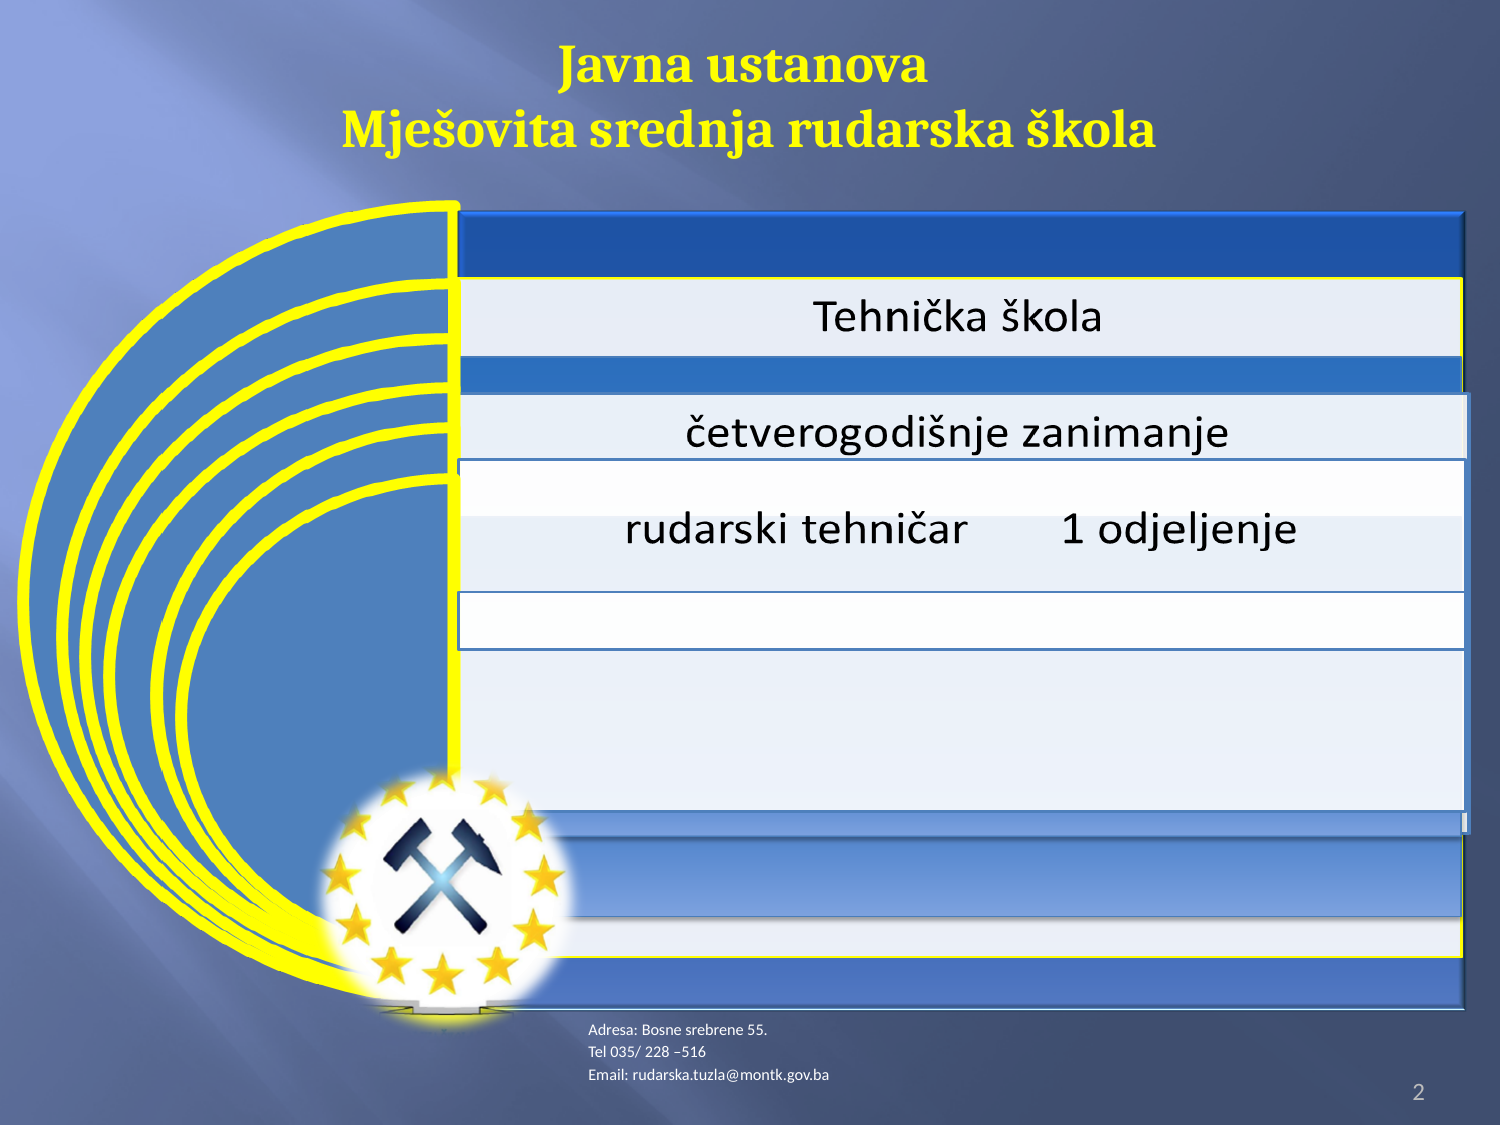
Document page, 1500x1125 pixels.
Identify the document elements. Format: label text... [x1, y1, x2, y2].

slide_number 2 [1299, 1052, 1425, 1113]
title Javna ustanova Mješovita srednja rudarska škola [75, 19, 1425, 182]
picture [305, 757, 589, 1042]
text_box Adresa: Bosne srebrene 55. Tel 035/ 228 –516 Email: rudarska.tuzla@montk.gov.ba [561, 1022, 1105, 1094]
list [17, 184, 1471, 1012]
